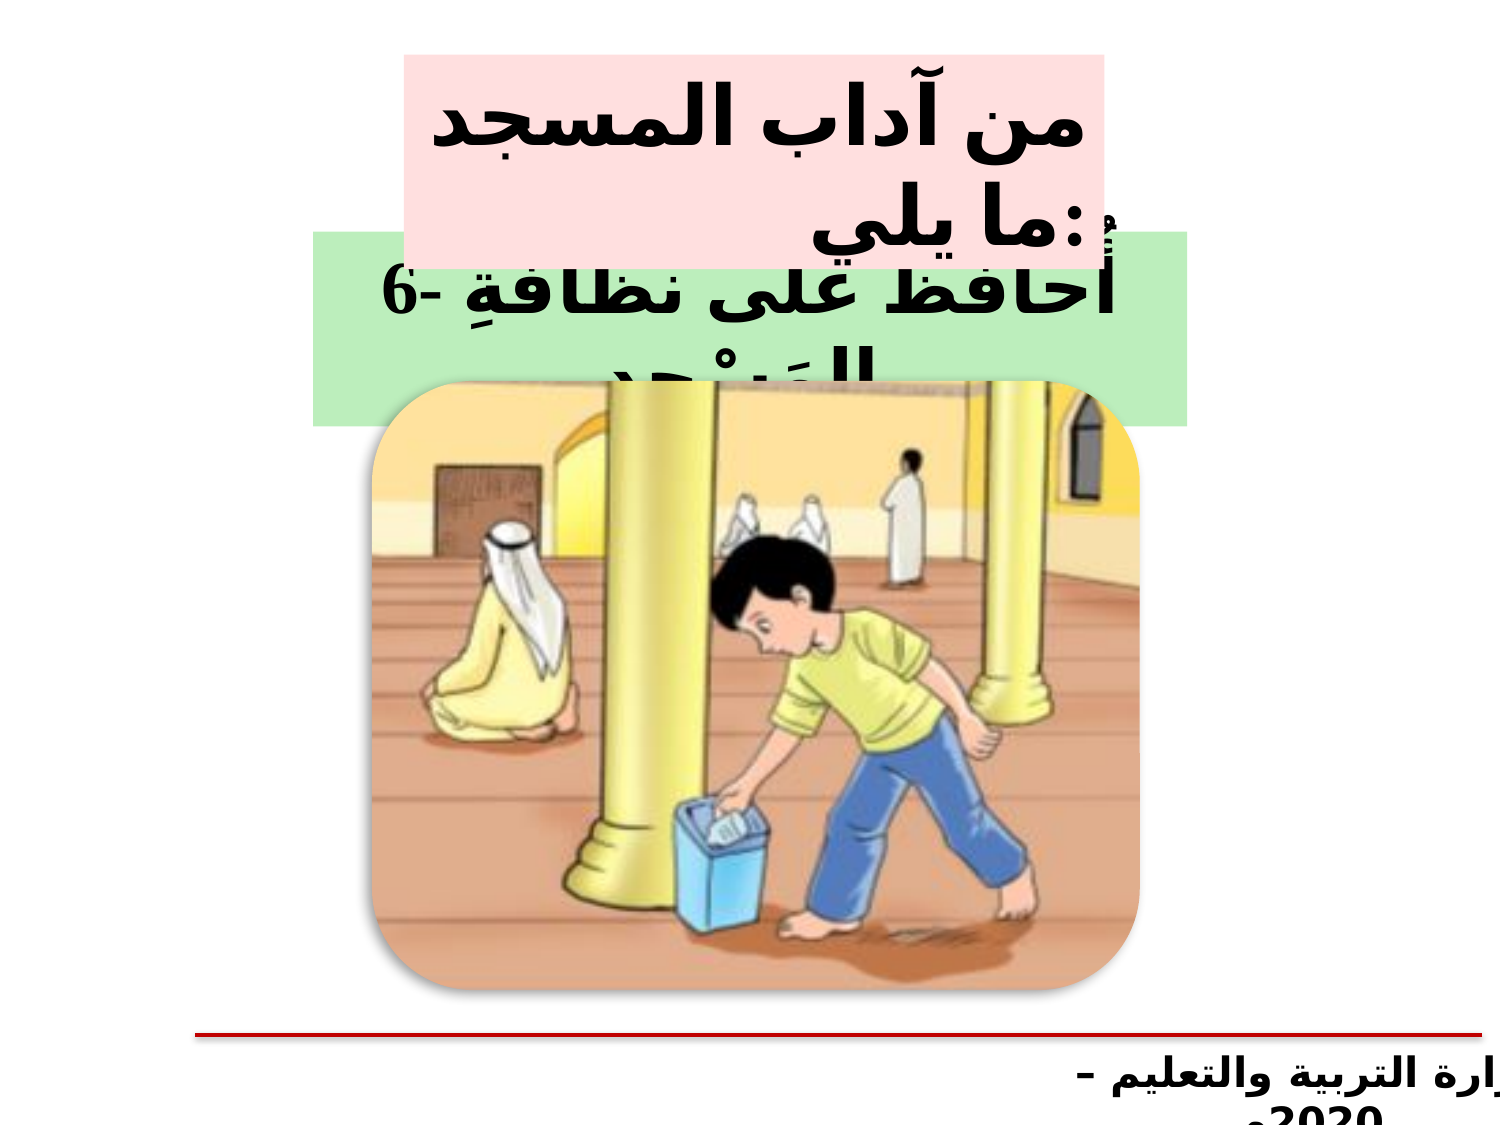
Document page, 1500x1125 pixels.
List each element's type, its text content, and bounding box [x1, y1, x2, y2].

text_box من آداب المسجد ما يلي: [403, 54, 1105, 270]
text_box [194, 1034, 1500, 1105]
picture [371, 380, 1140, 991]
text_box 6- أُحافظُ على نظافةِ المَسْجِد. [313, 231, 1188, 427]
